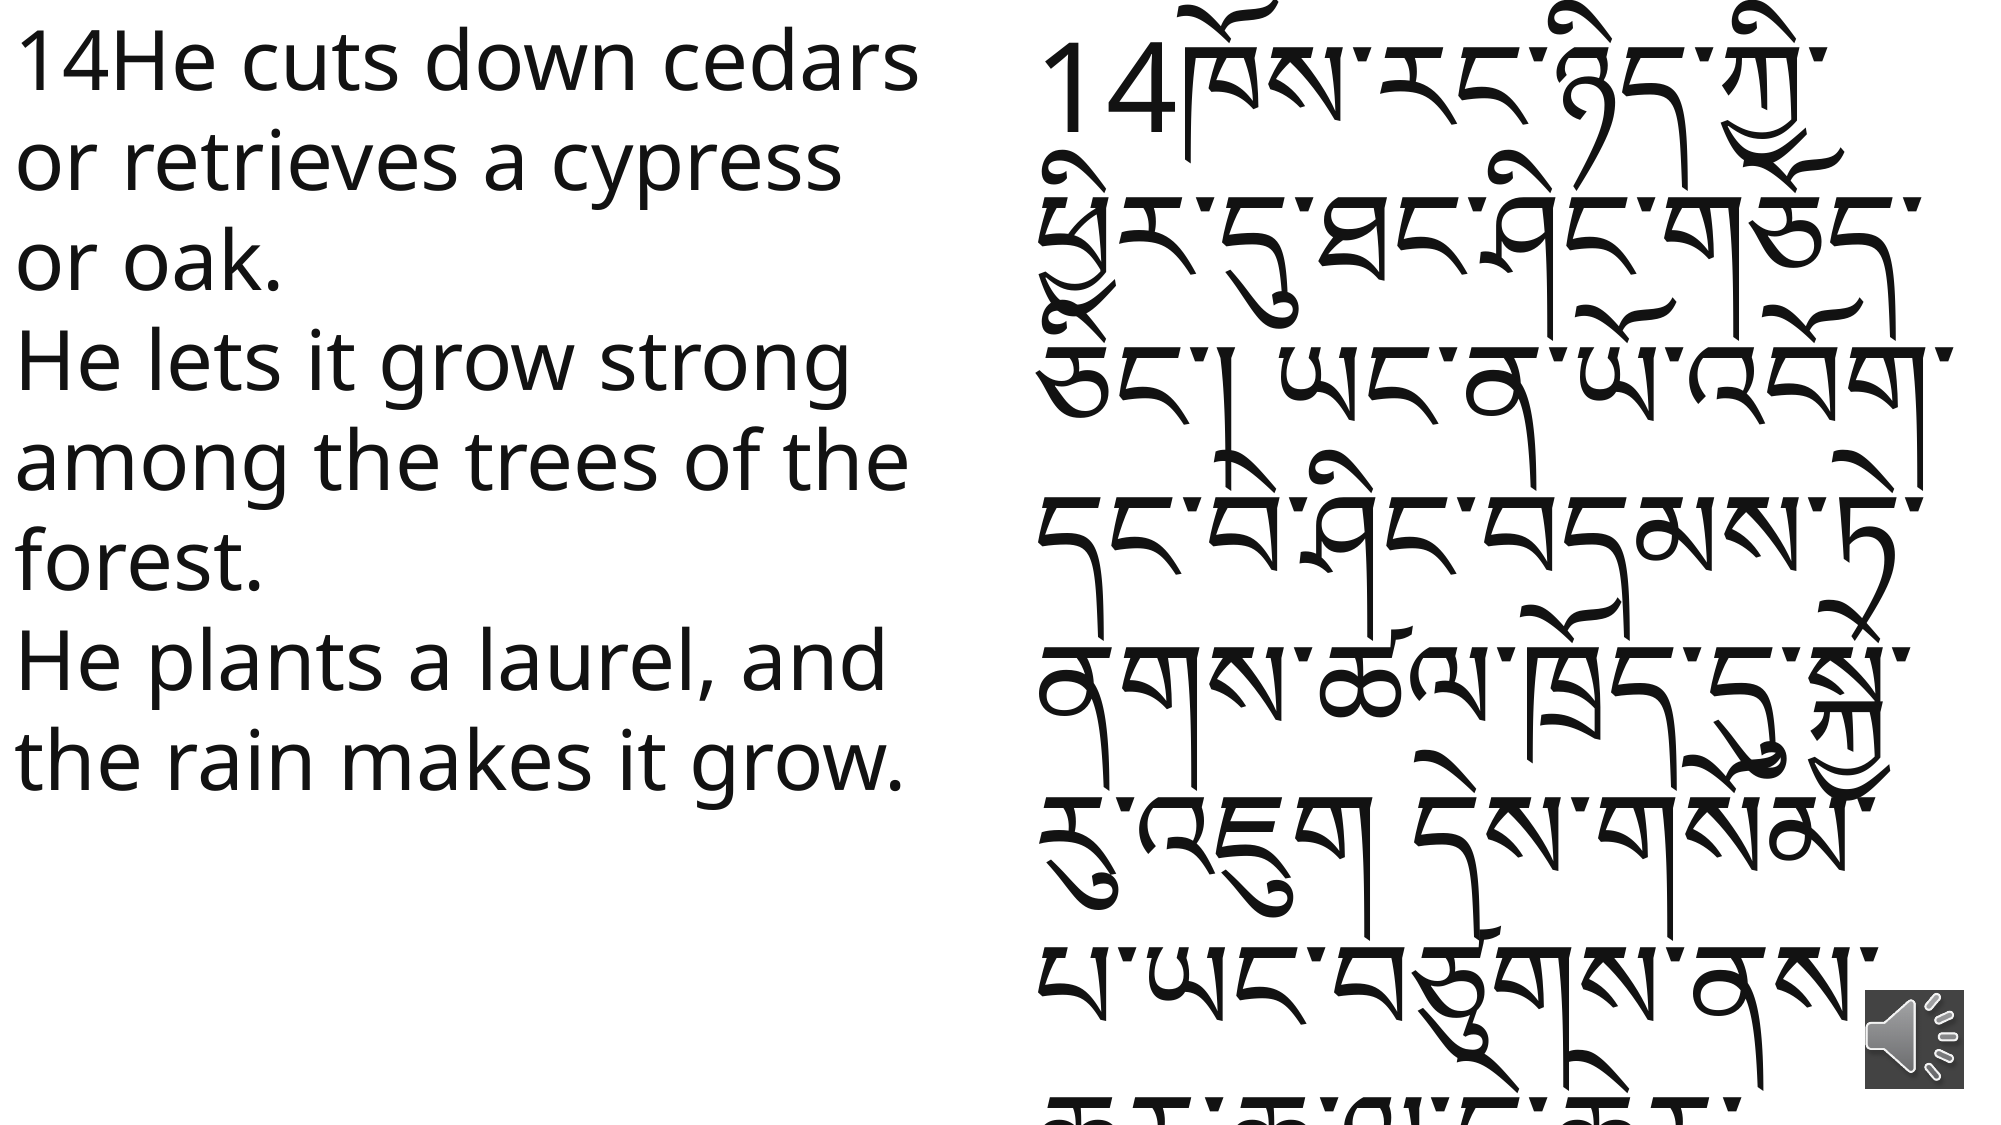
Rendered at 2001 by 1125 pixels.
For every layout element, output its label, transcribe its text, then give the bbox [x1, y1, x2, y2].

text_box 14He cuts down cedars or retrieves a cypress or oak. He lets it grow strong among the trees of the forest. He plants a laurel, and the rain makes it grow. [0, 0, 981, 1125]
picture [1864, 989, 1965, 1090]
text_box 14ཁོས་རང་ཉིད་ཀྱི་ཕྱིར་དུ་ཐང་ཤིང་གཅོད་ཅིང་། ཡང་ན་ཡོ་འབོག་དང་བེ་ཤིང་བདམས་ཏེ་ནགས་ཚལ་ཁྲོད་དུ་སྐྱེ་རུ་འཇུག དེས་གསོམ་པ་ཡང་བཙུགས་ནས་ཆར་ཆུ་ལ་དེ་ཆེར་བསྐྱེད་དུ་འཇུག [1019, 0, 2000, 1125]
